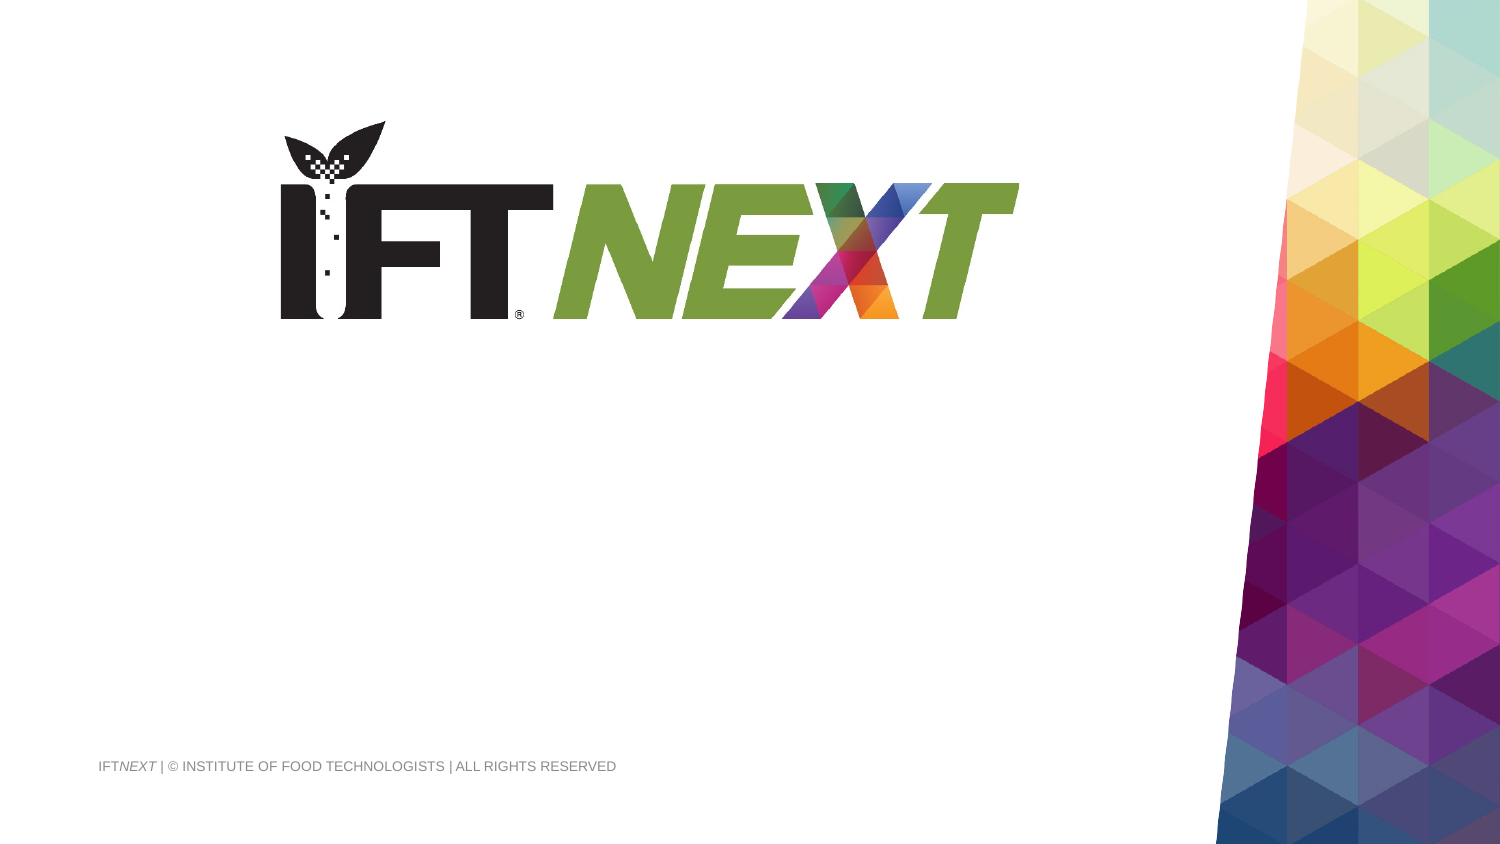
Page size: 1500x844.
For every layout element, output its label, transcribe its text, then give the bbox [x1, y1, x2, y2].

picture [280, 121, 1020, 335]
picture [1210, 0, 1500, 844]
footer IFTNEXT | © INSTITUTE OF FOOD TECHNOLOGISTS | ALL RIGHTS RESERVED [83, 743, 859, 789]
